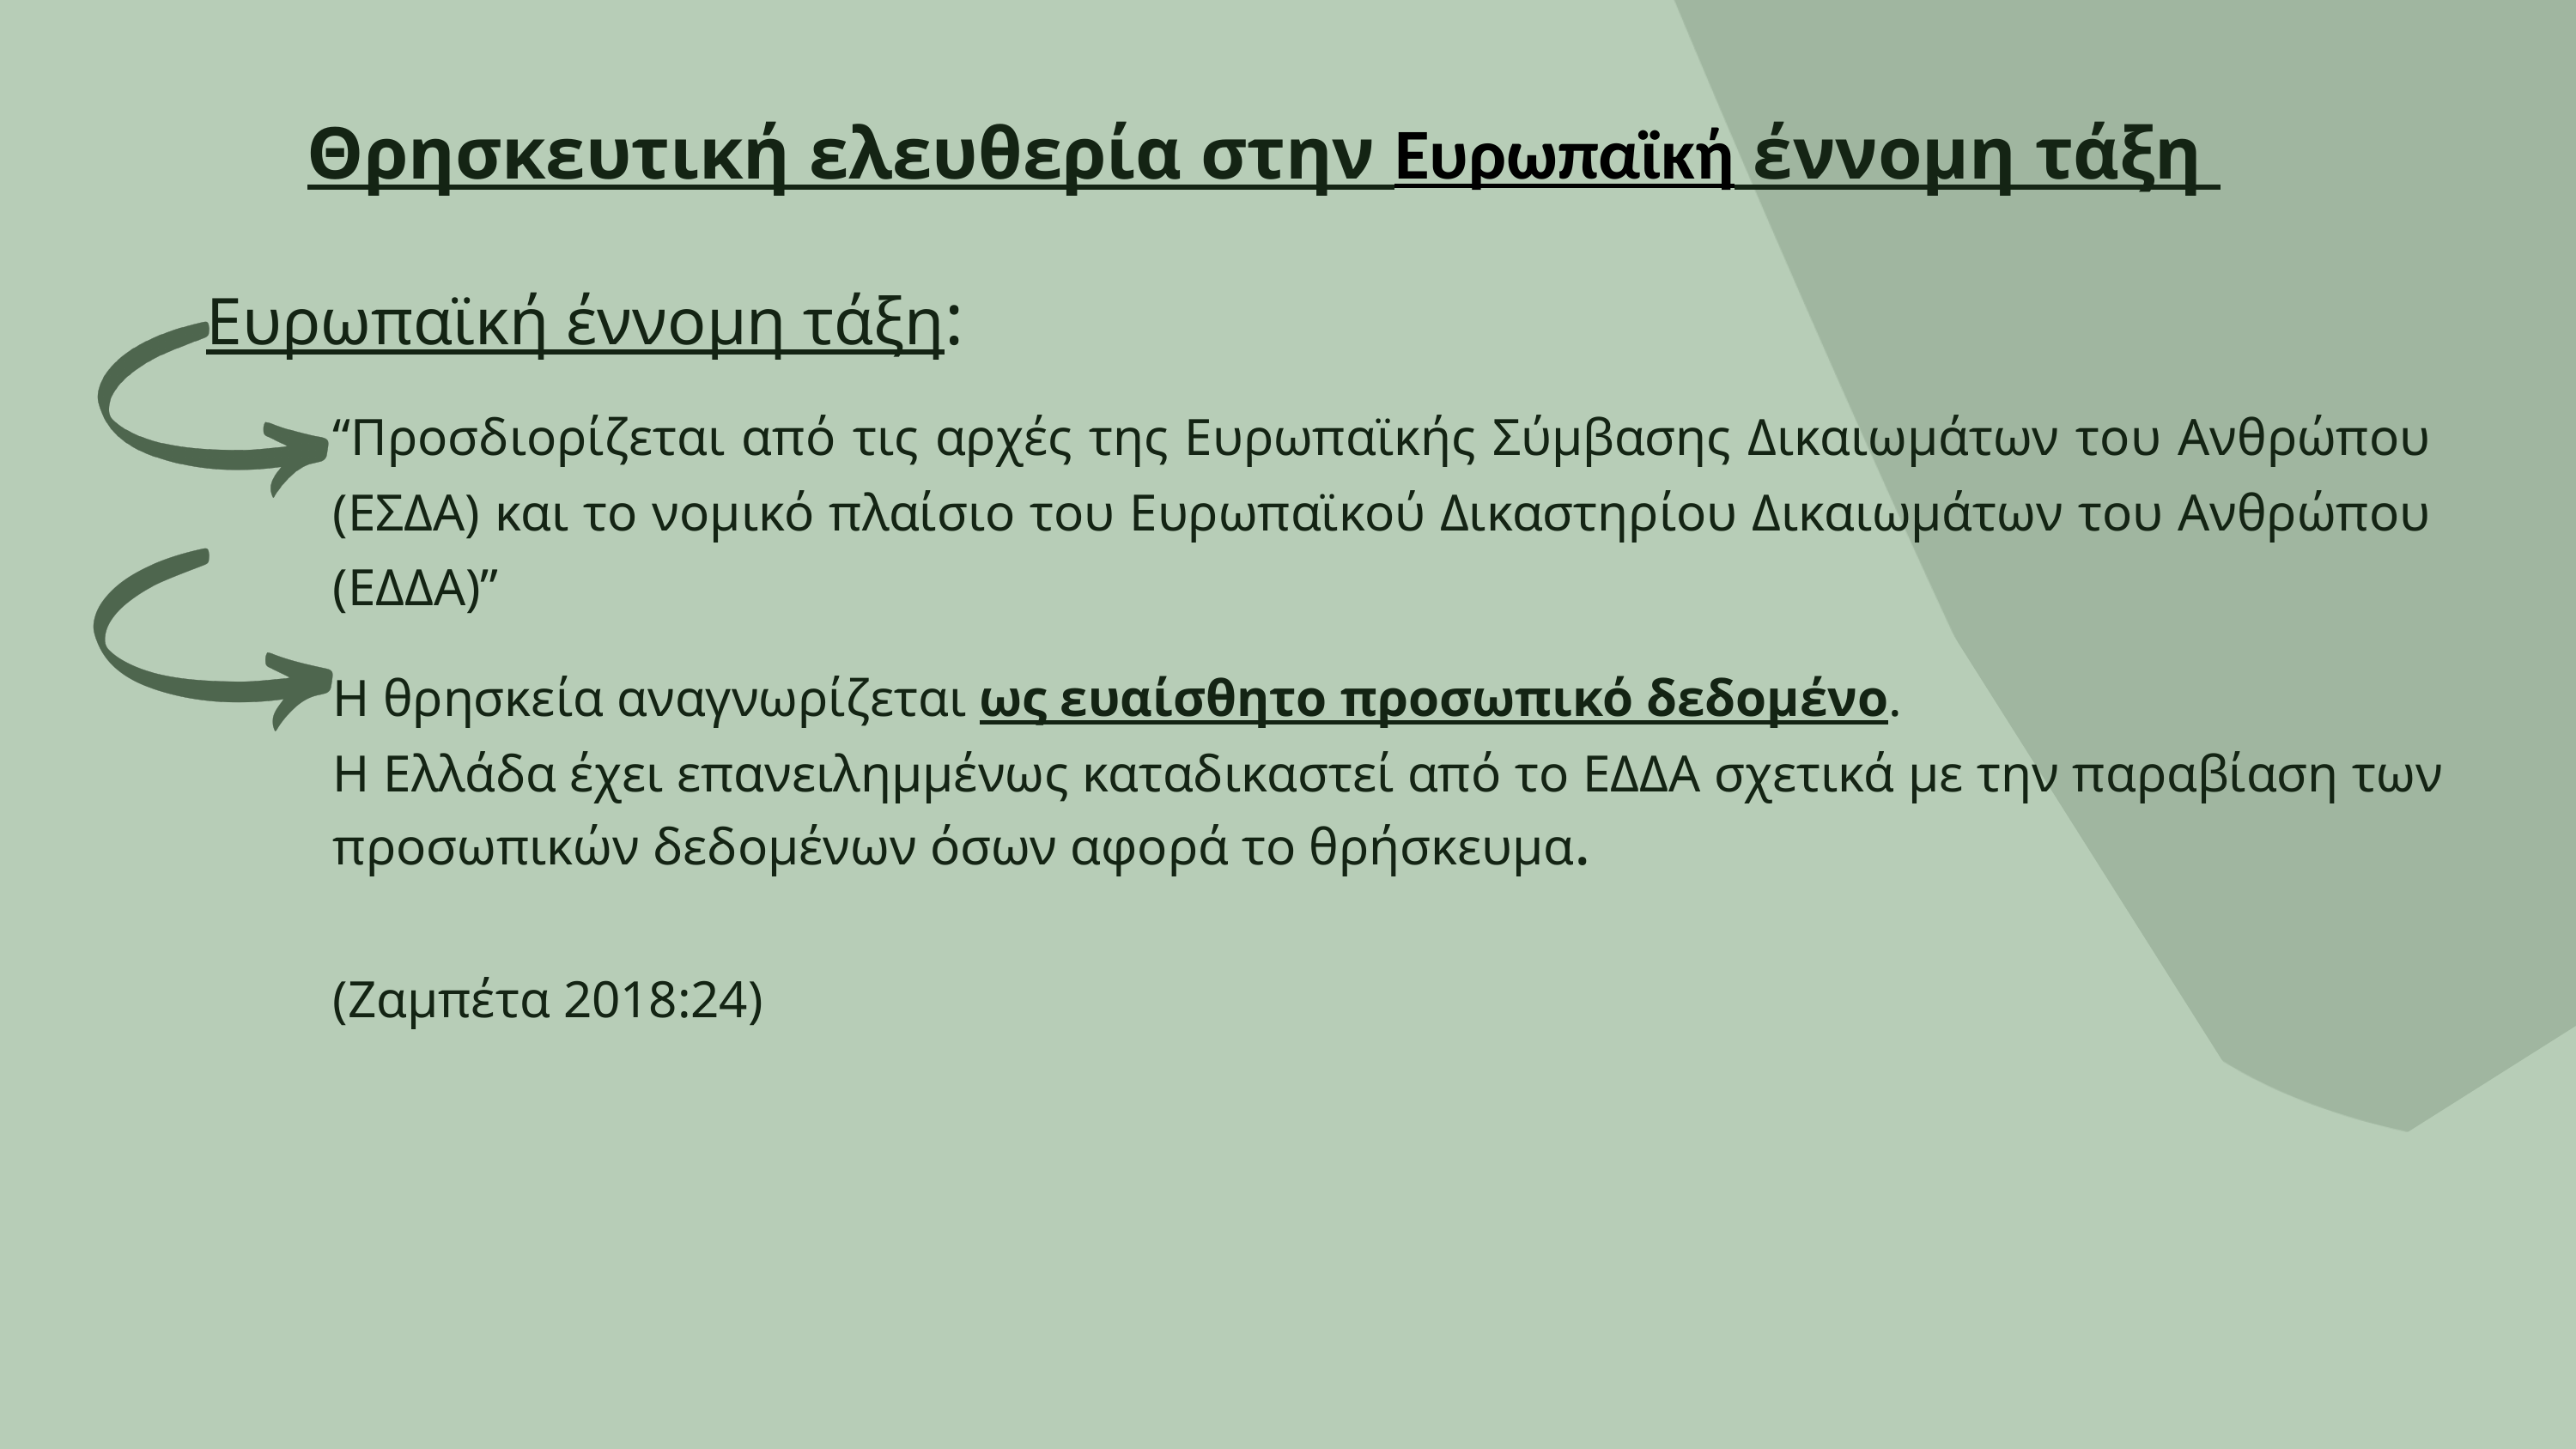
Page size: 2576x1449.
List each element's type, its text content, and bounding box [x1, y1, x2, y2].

text_box [93, 548, 332, 731]
text_box Ευρωπαϊκή έννομη τάξη: [206, 273, 2432, 585]
text_box [1552, 0, 2576, 1196]
text_box “Προσδιορίζεται από τις αρχές της Ευρωπαϊκής Σύμβασης Δικαιωμάτων του Ανθρώπου (ΕΣΔΑ) και το νομικό πλαίσιο του Ευρωπαϊκού Δικαστηρίου Δικαιωμάτων του Ανθρώπου (ΕΔΔΑ)” [332, 390, 2432, 652]
text_box [1932, 728, 2432, 870]
text_box [97, 321, 206, 498]
text_box Θρησκευτική ελευθερία στην Ευρωπαϊκή έννομη τάξη [97, 91, 2432, 194]
text_box Η θρησκεία αναγνωρίζεται ως ευαίσθητο προσωπικό δεδομένο. Η Ελλάδα έχει επανειλημμένως καταδικαστεί από το ΕΔΔΑ σχετικά με την παραβίαση των προσωπικών δεδομένων όσων αφορά το θρήσκευμα. (Ζαμπέτα 2018:24) [332, 652, 2445, 1109]
